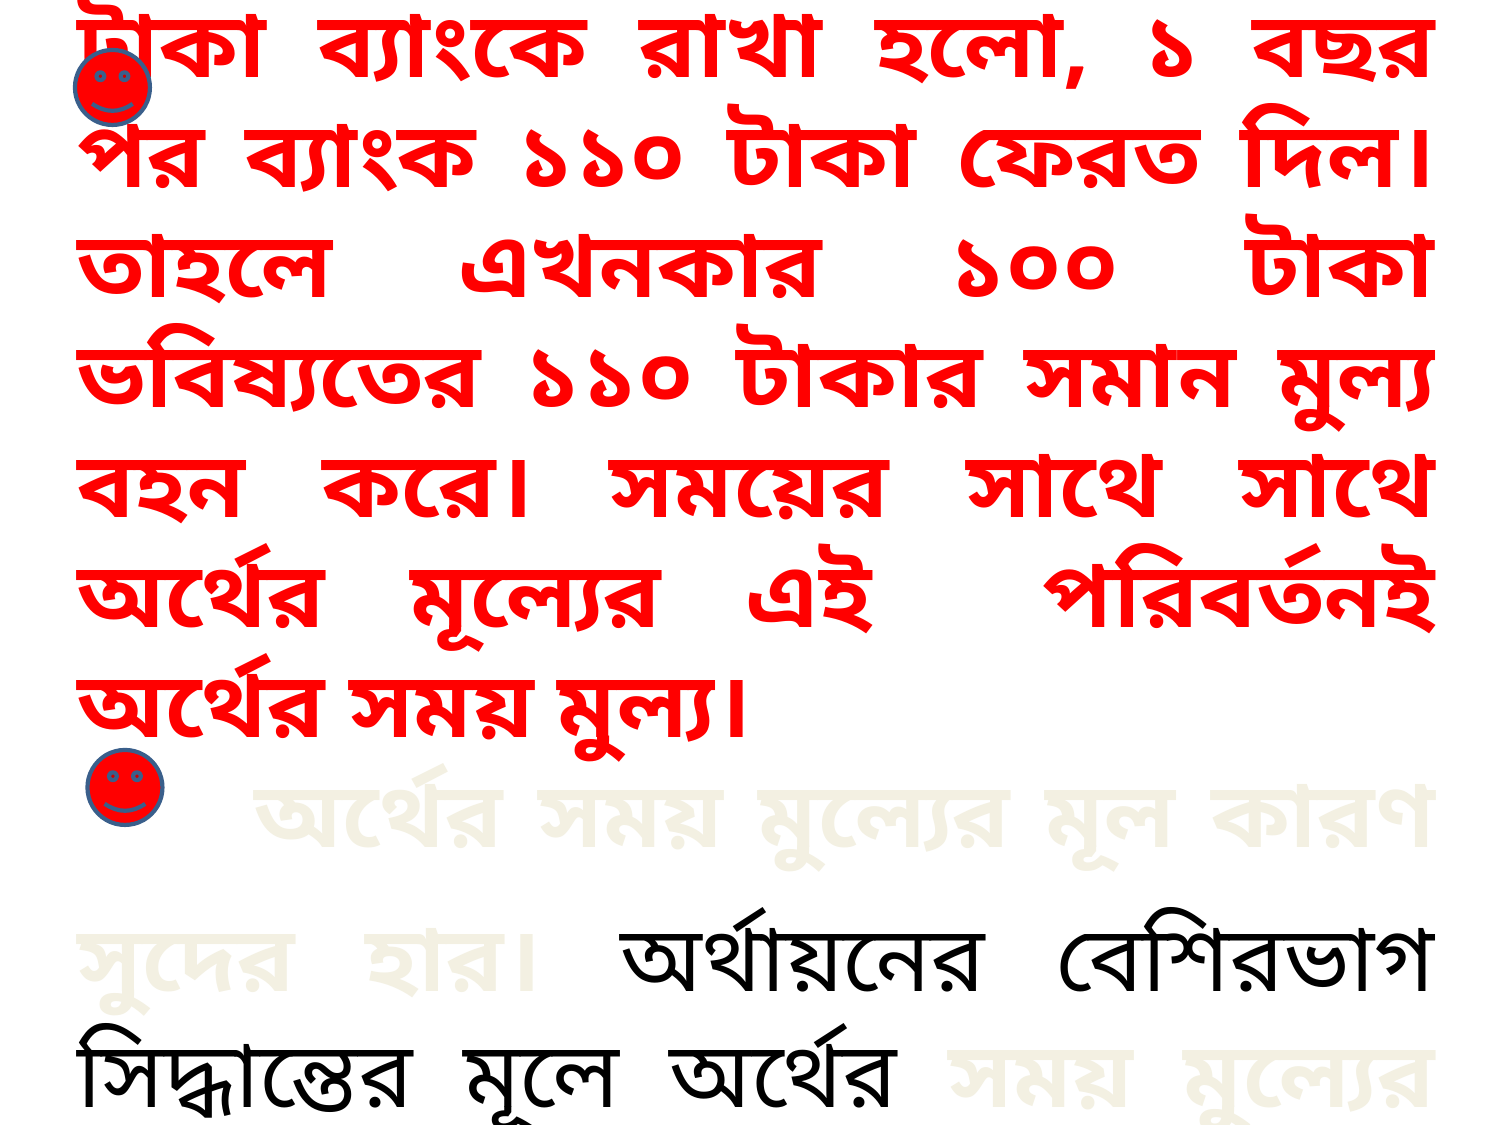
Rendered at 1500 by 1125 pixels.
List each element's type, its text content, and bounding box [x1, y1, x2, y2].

text_box ধরা যাক, ১০% সুদে এখন ১০০ টাকা ব্যাংকে রাখা হলো, ১ বছর পর ব্যাংক ১১০ টাকা ফেরত দিল। তাহলে এখনকার ১০০ টাকা ভবিষ্যতের ১১০ টাকার সমান মুল্য বহন করে। সময়ের সাথে সাথে অর্থের মূল্যের এই পরিবর্তনই অর্থের সময় মুল্য। অর্থের সময় মুল্যের মূল কারণ সুদের হার। অর্থায়নের বেশিরভাগ সিদ্ধান্তের মূলে অর্থের সময় মুল্যের ধারণাটি জড়িত [60, 35, 1452, 1077]
text_box [85, 747, 165, 828]
text_box [72, 47, 153, 128]
